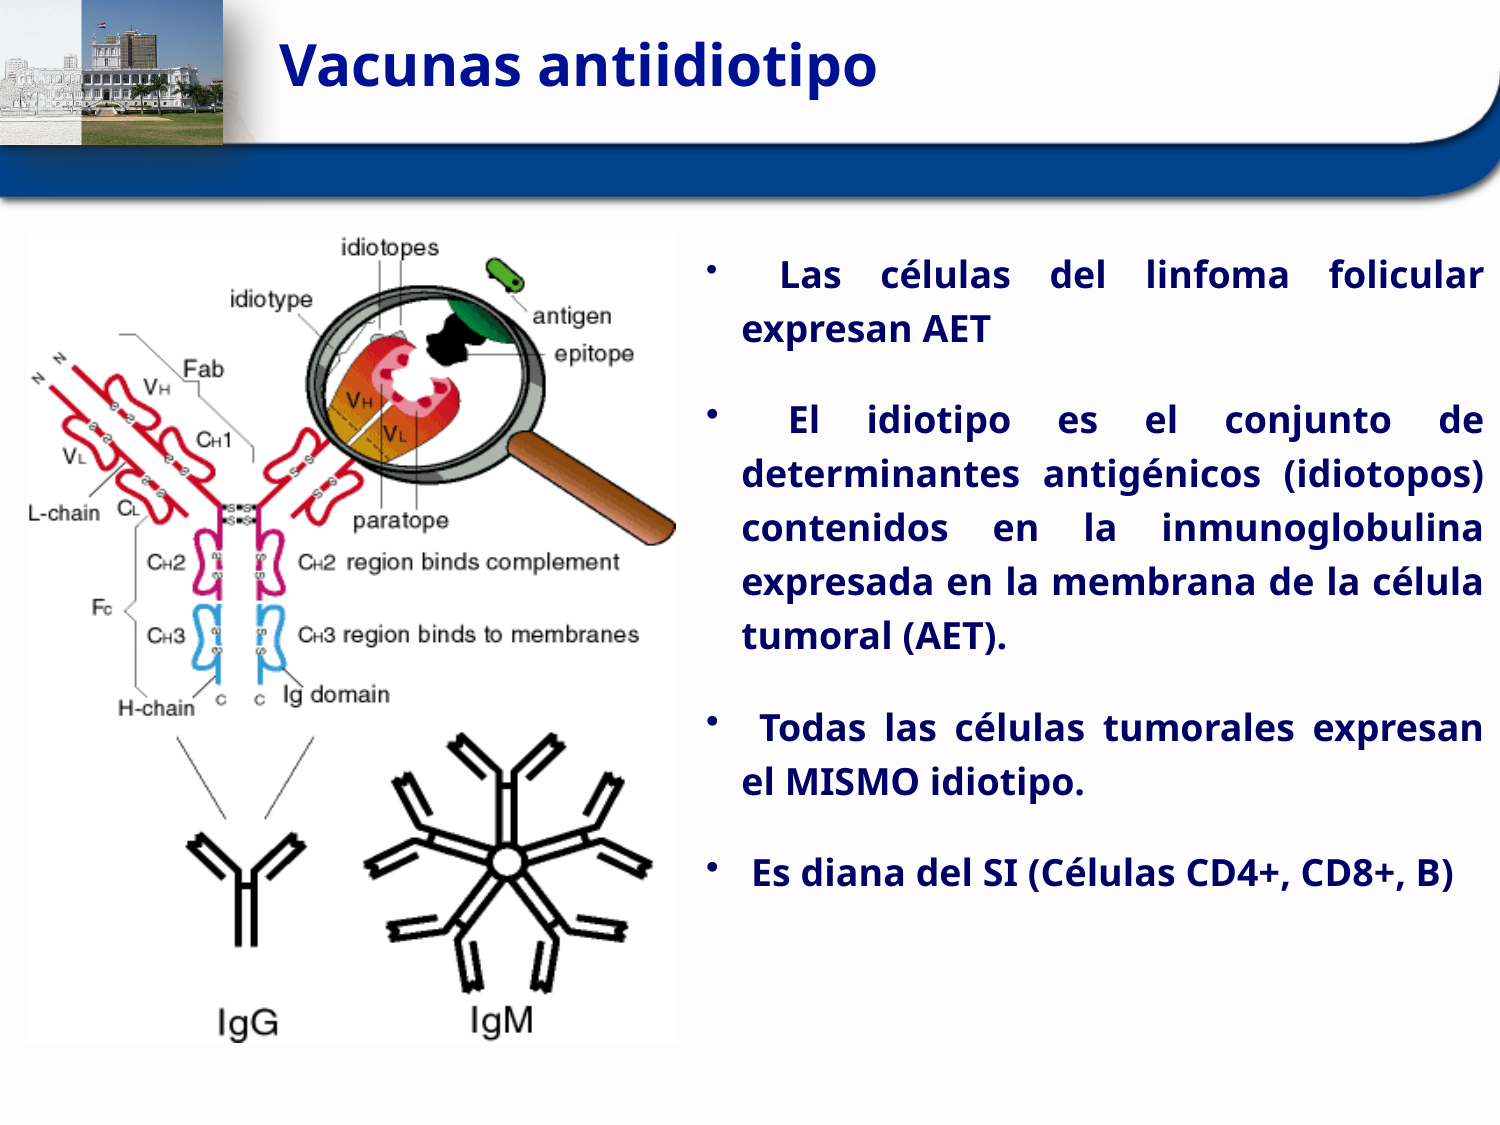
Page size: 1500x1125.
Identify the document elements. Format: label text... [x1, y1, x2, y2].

text_box Vacunas antiidiotipo [265, 20, 1395, 106]
picture [0, 0, 1500, 1125]
text_box Las células del linfoma folicular expresan AET El idiotipo es el conjunto de determinantes antigénicos (idiotopos) contenidos en la inmunoglobulina expresada en la membrana de la célula tumoral (AET). Todas las células tumorales expresan el MISMO idiotipo. Es diana del SI (Células CD4+, CD8+, B) [691, 234, 1500, 1125]
